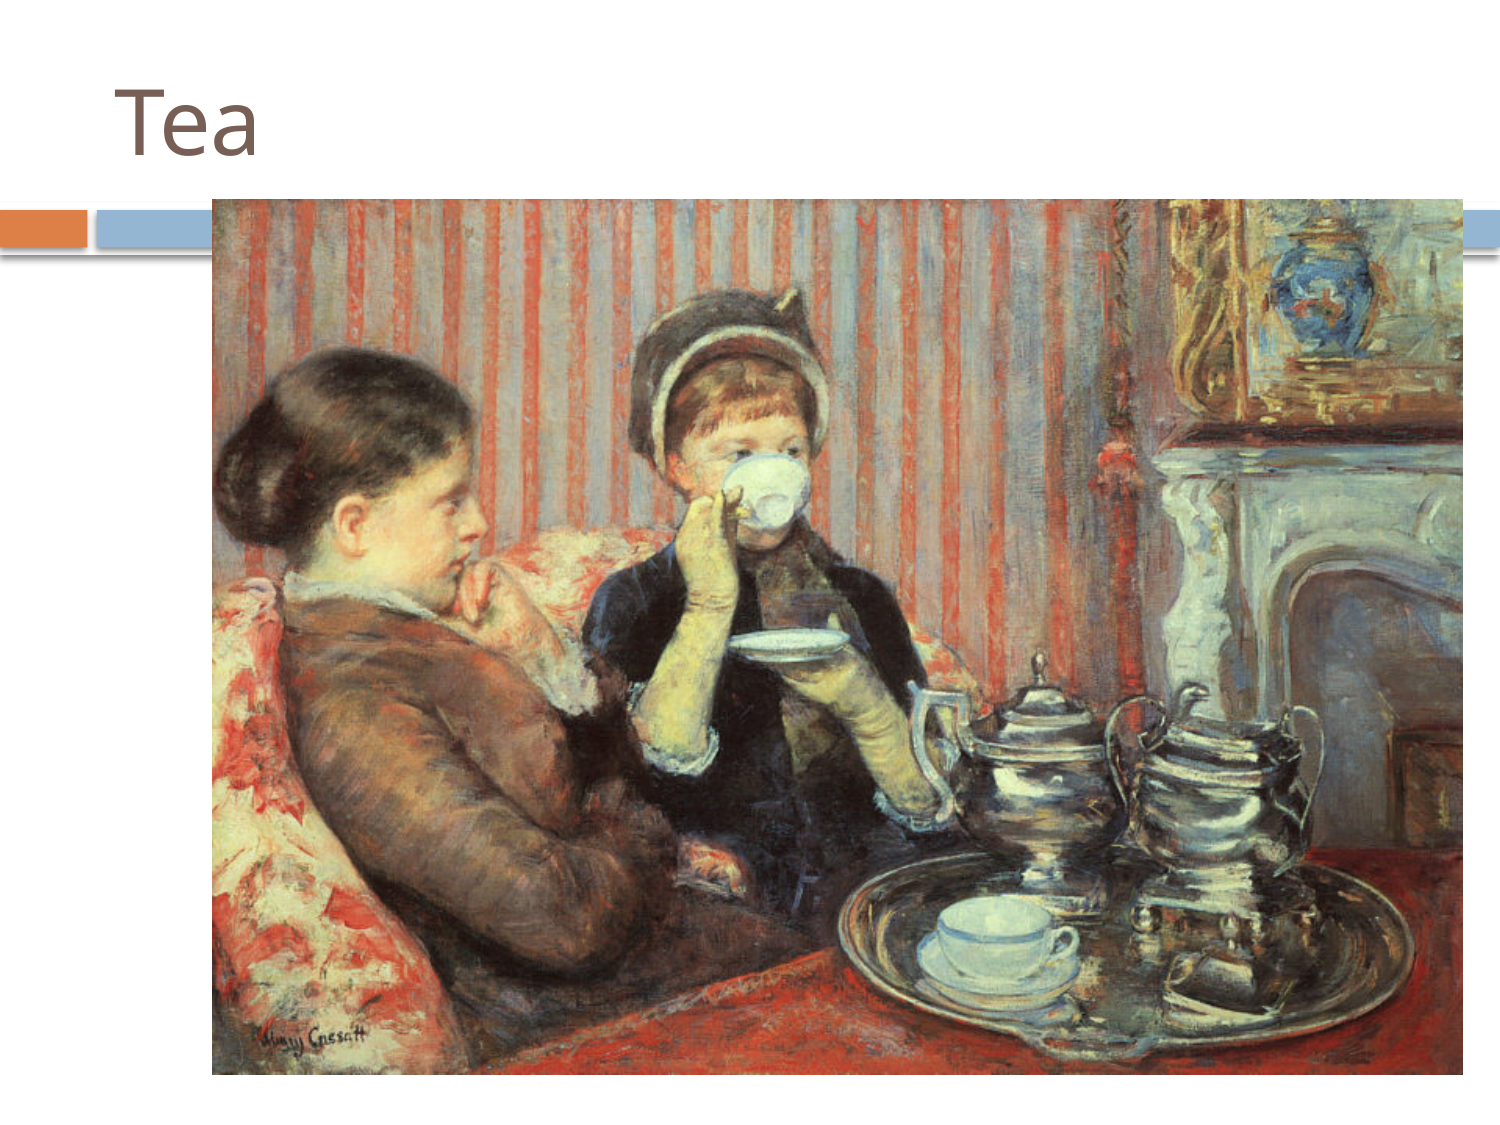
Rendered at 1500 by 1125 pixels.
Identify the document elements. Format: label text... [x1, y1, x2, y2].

picture [212, 199, 1463, 1076]
title Tea [99, 37, 1438, 200]
